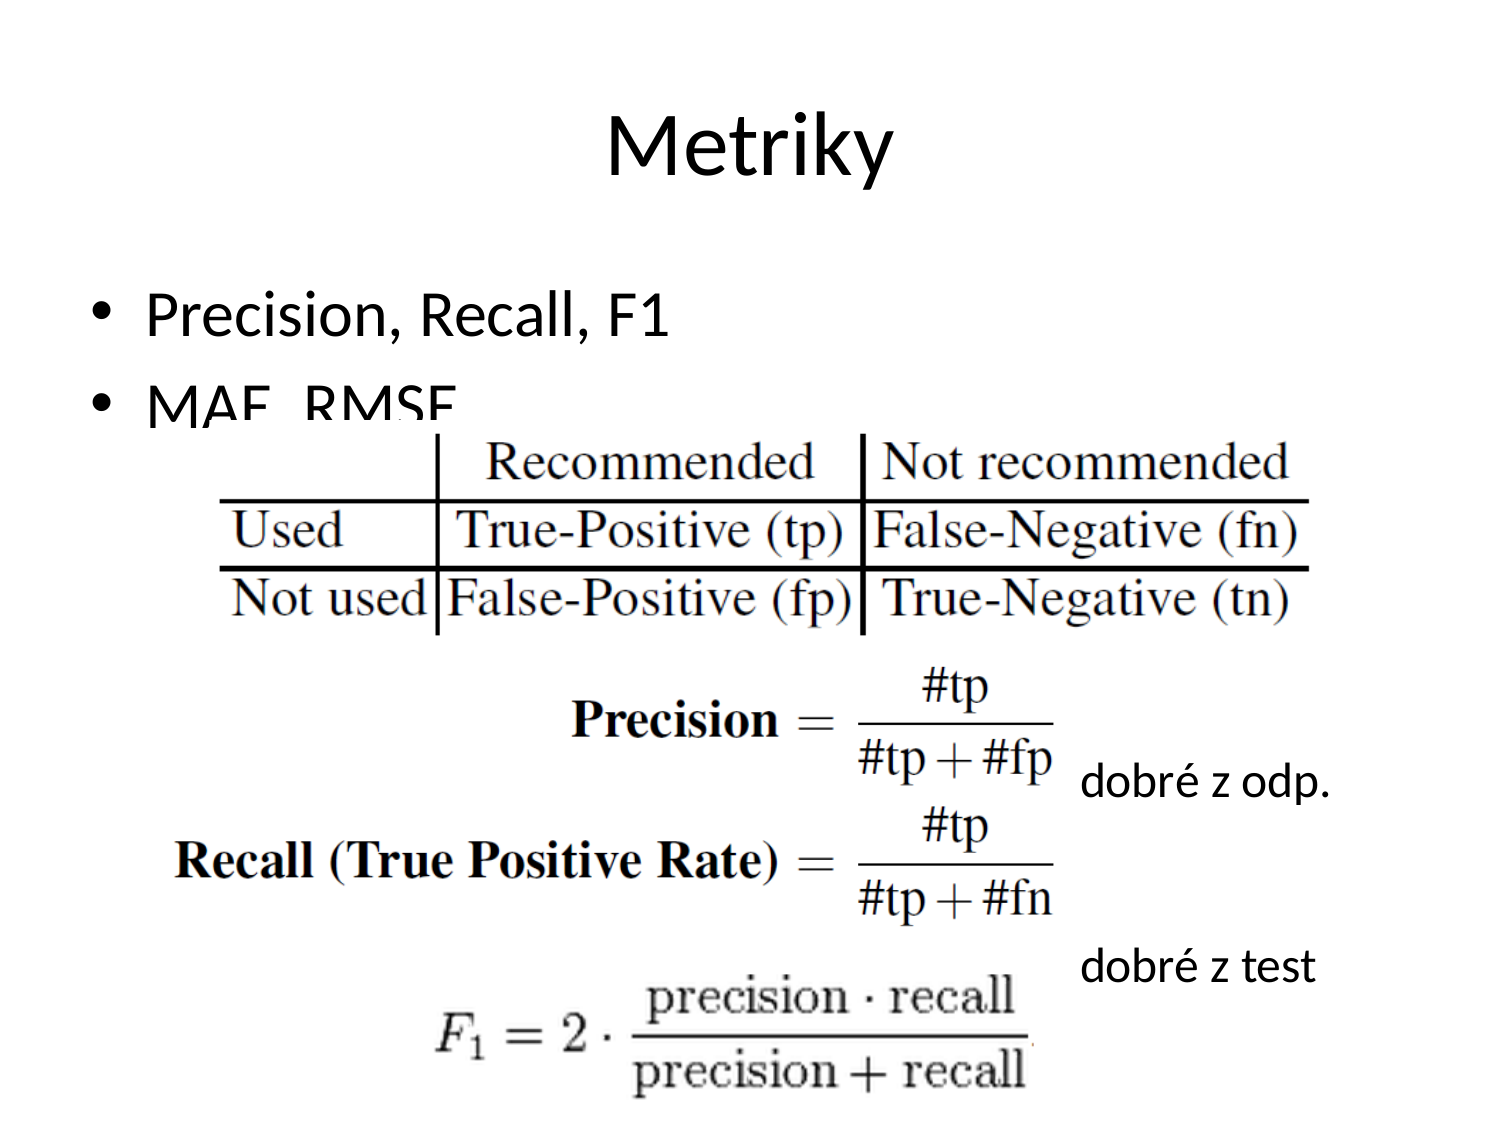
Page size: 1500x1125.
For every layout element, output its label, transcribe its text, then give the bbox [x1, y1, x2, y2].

picture [423, 963, 1034, 1105]
list Precision, Recall, F1 MAE, RMSE dobré z odp. dobré z test [75, 262, 1425, 1005]
title Metriky [75, 45, 1425, 233]
picture [159, 656, 1070, 932]
picture [209, 420, 1318, 643]
